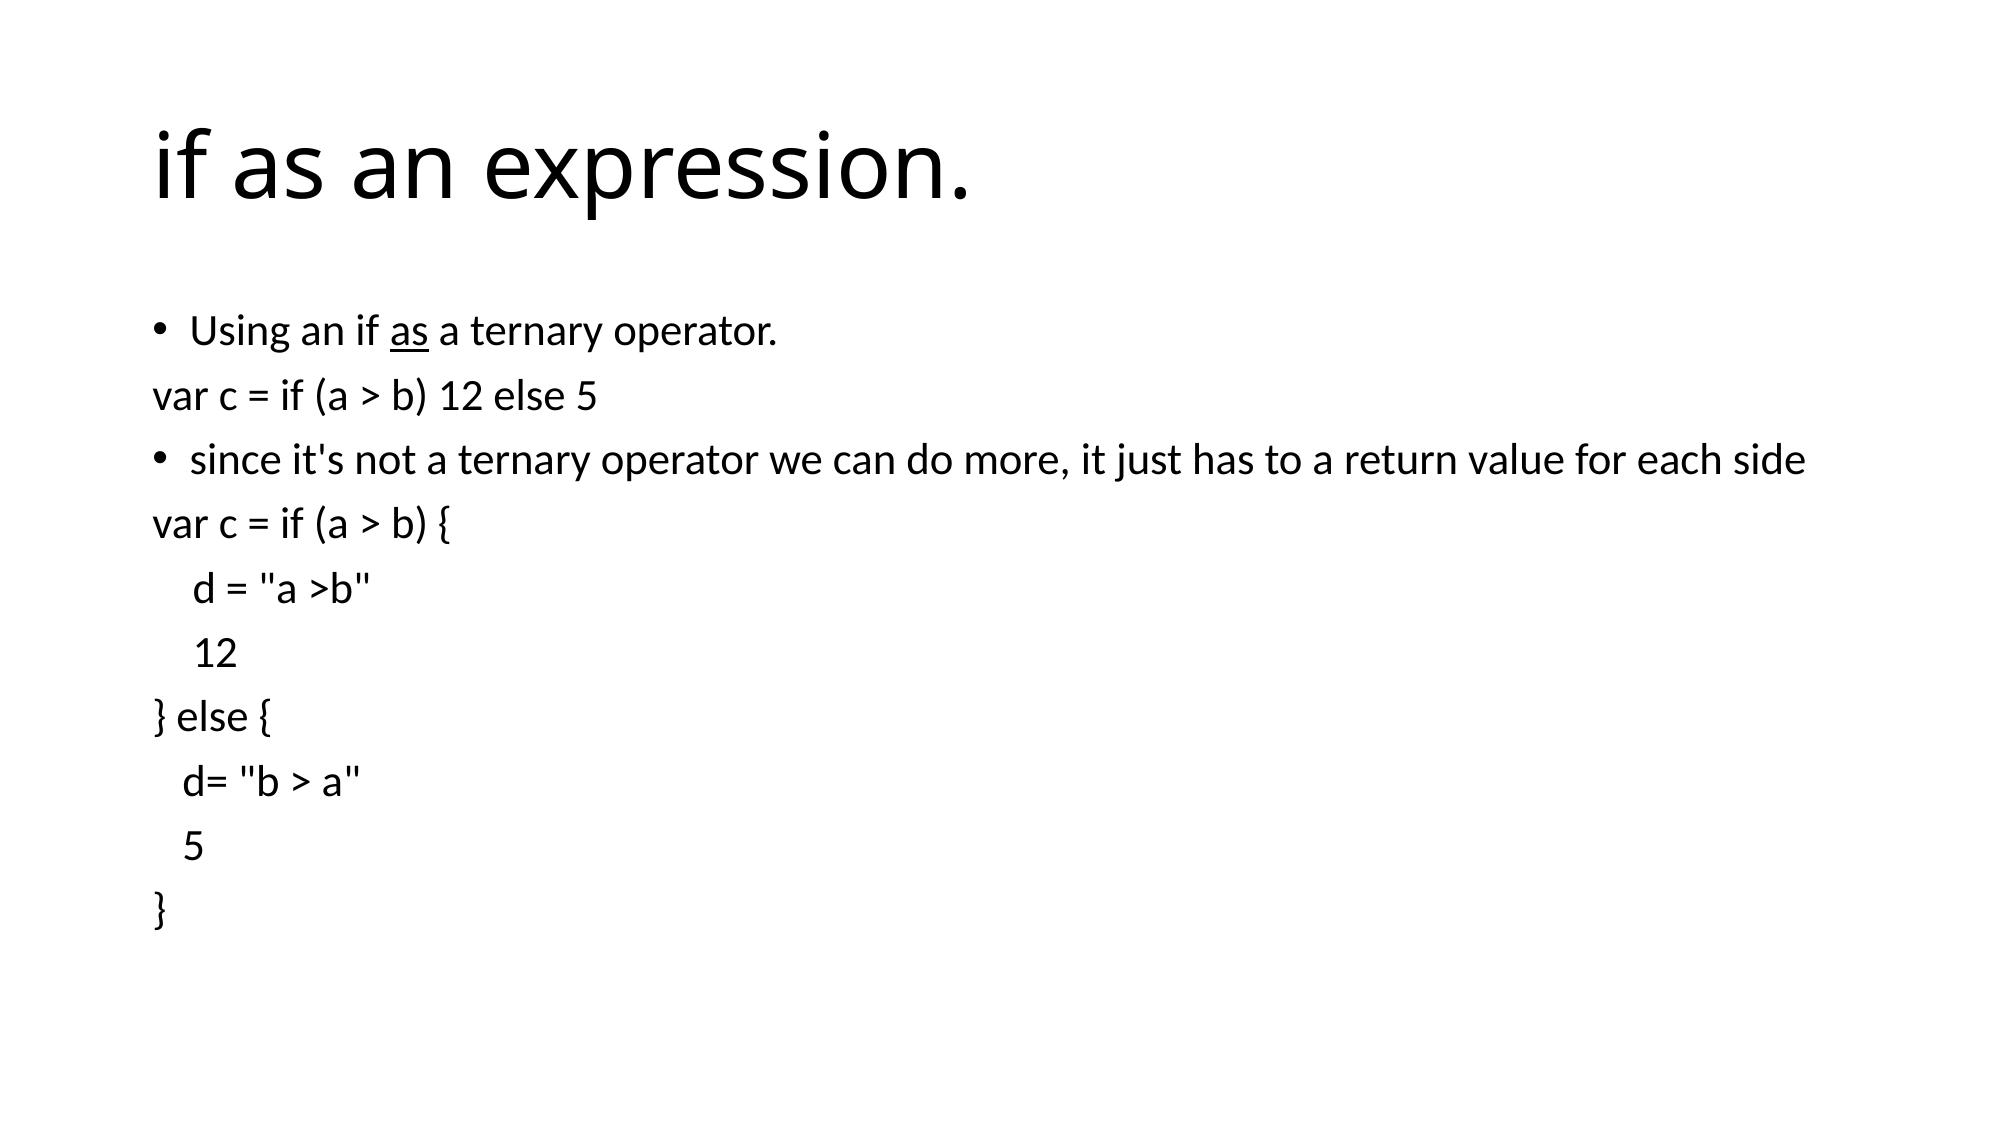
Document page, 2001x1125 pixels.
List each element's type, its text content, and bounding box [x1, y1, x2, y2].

title if as an expression. [137, 59, 1863, 278]
list Using an if as a ternary operator. var c = if (a > b) 12 else 5 since it's not a ternary operator we can do more, it just has to a return value for each side var c = if (a > b) { d = "a >b" 12 } else { d= "b > a" 5 } [137, 299, 1863, 1014]
